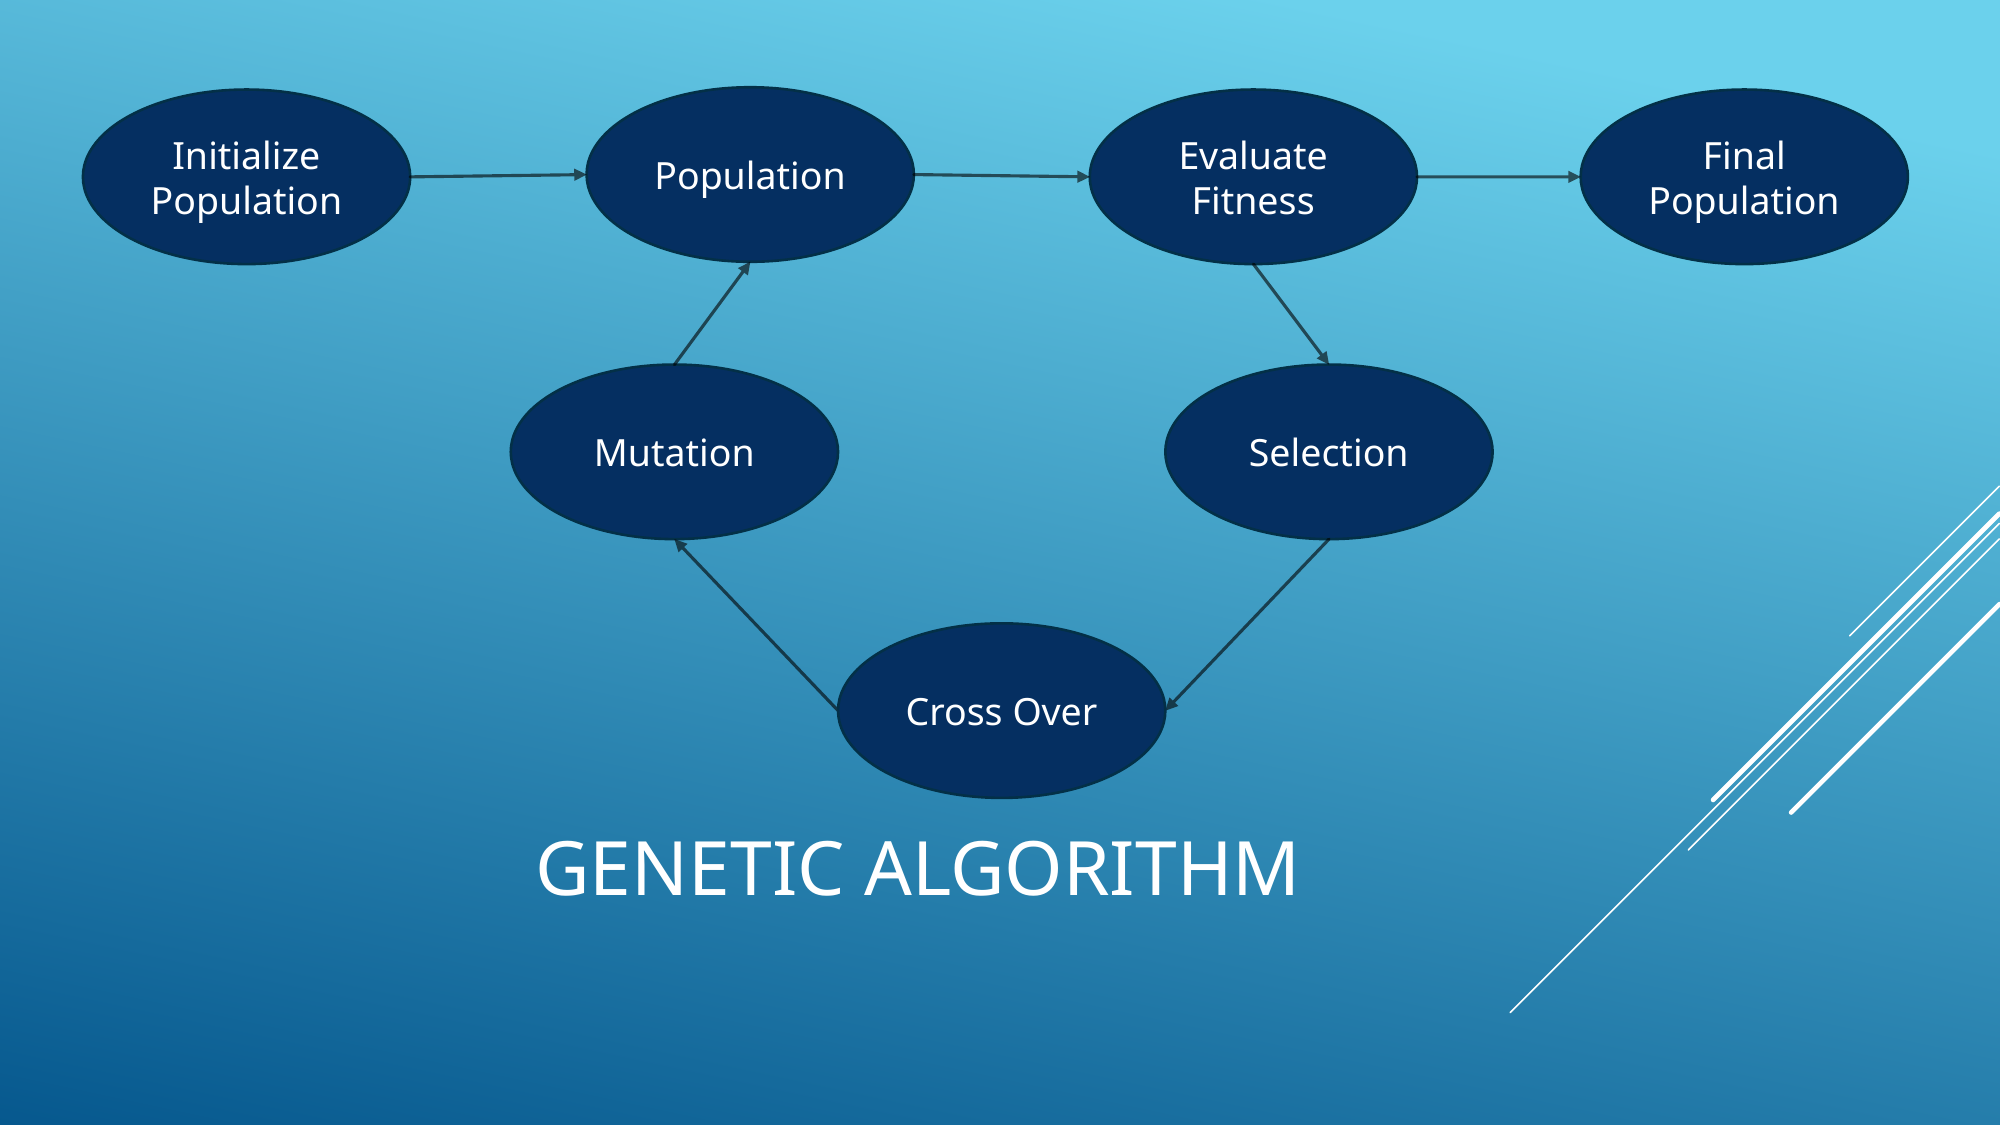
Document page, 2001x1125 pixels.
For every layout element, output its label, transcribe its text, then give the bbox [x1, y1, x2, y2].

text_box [82, 87, 1909, 799]
title Genetic Algorithm [218, 799, 1619, 989]
